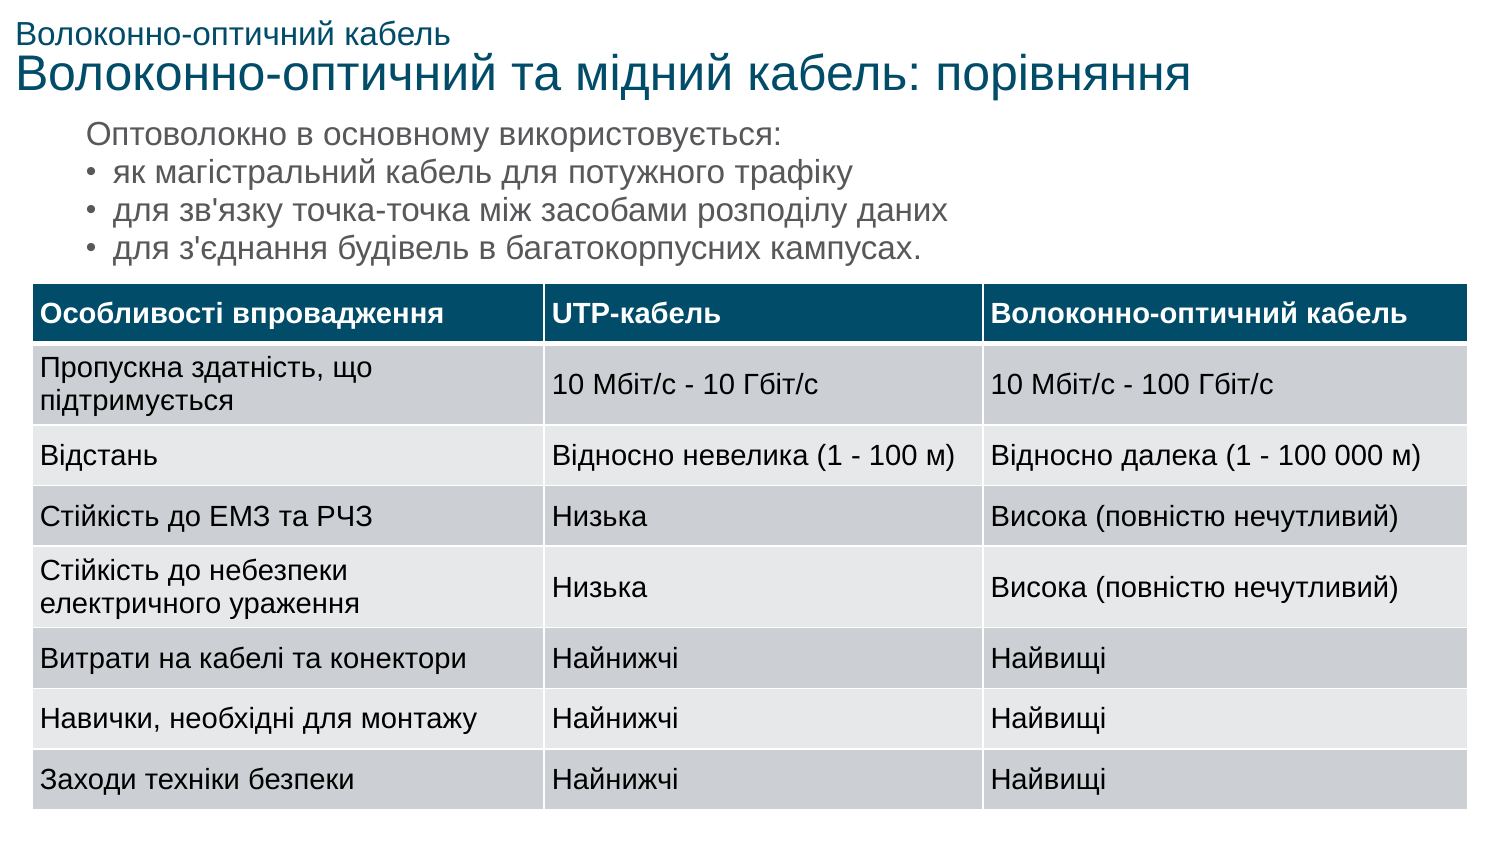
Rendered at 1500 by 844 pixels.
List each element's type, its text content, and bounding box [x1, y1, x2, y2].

table_cell Найвищі [984, 689, 1467, 748]
table_cell Низька [545, 547, 982, 627]
table_cell Стійкість до небезпеки електричного ураження [33, 547, 543, 627]
table_cell Найвищі [984, 628, 1467, 688]
table_cell Найнижчі [545, 628, 982, 688]
table_cell Найнижчі [545, 689, 982, 748]
table_cell Навички, необхідні для монтажу [33, 689, 543, 748]
table_cell Висока (повністю нечутливий) [984, 486, 1467, 545]
table_cell Заходи техніки безпеки [33, 750, 543, 809]
table_cell Найнижчі [545, 750, 982, 809]
table_cell Відстань [33, 426, 543, 485]
table_cell Низька [545, 486, 982, 545]
table_cell Відносно невелика (1 - 100 м) [545, 426, 982, 485]
table_cell 10 Мбіт/с - 10 Гбіт/с [545, 346, 982, 424]
table_cell Пропускна здатність, що підтримується [33, 346, 543, 424]
table_cell 10 Мбіт/с - 100 Гбіт/с [984, 346, 1467, 424]
text_box Оптоволокно в основному використовується: як магістральний кабель для потужного трафіку для зв'язку точка-точка між засобами розподілу даних для з'єднання будівель в багатокорпусних кампусах. [70, 107, 1430, 228]
table_cell Висока (повністю нечутливий) [984, 547, 1467, 627]
table_cell Відносно далека (1 - 100 000 м) [984, 426, 1467, 485]
table_header Особливості впровадження [33, 284, 543, 341]
table_cell Стійкість до EMЗ та РЧЗ [33, 486, 543, 545]
table_cell Витрати на кабелі та конектори [33, 628, 543, 688]
table_cell Найвищі [984, 750, 1467, 809]
table_header Волоконно-оптичний кабель [984, 284, 1467, 341]
title Волоконно-оптичний кабель Волоконно-оптичний та мідний кабель: порівняння [0, 0, 1369, 121]
table_header UTP-кабель [545, 284, 982, 341]
